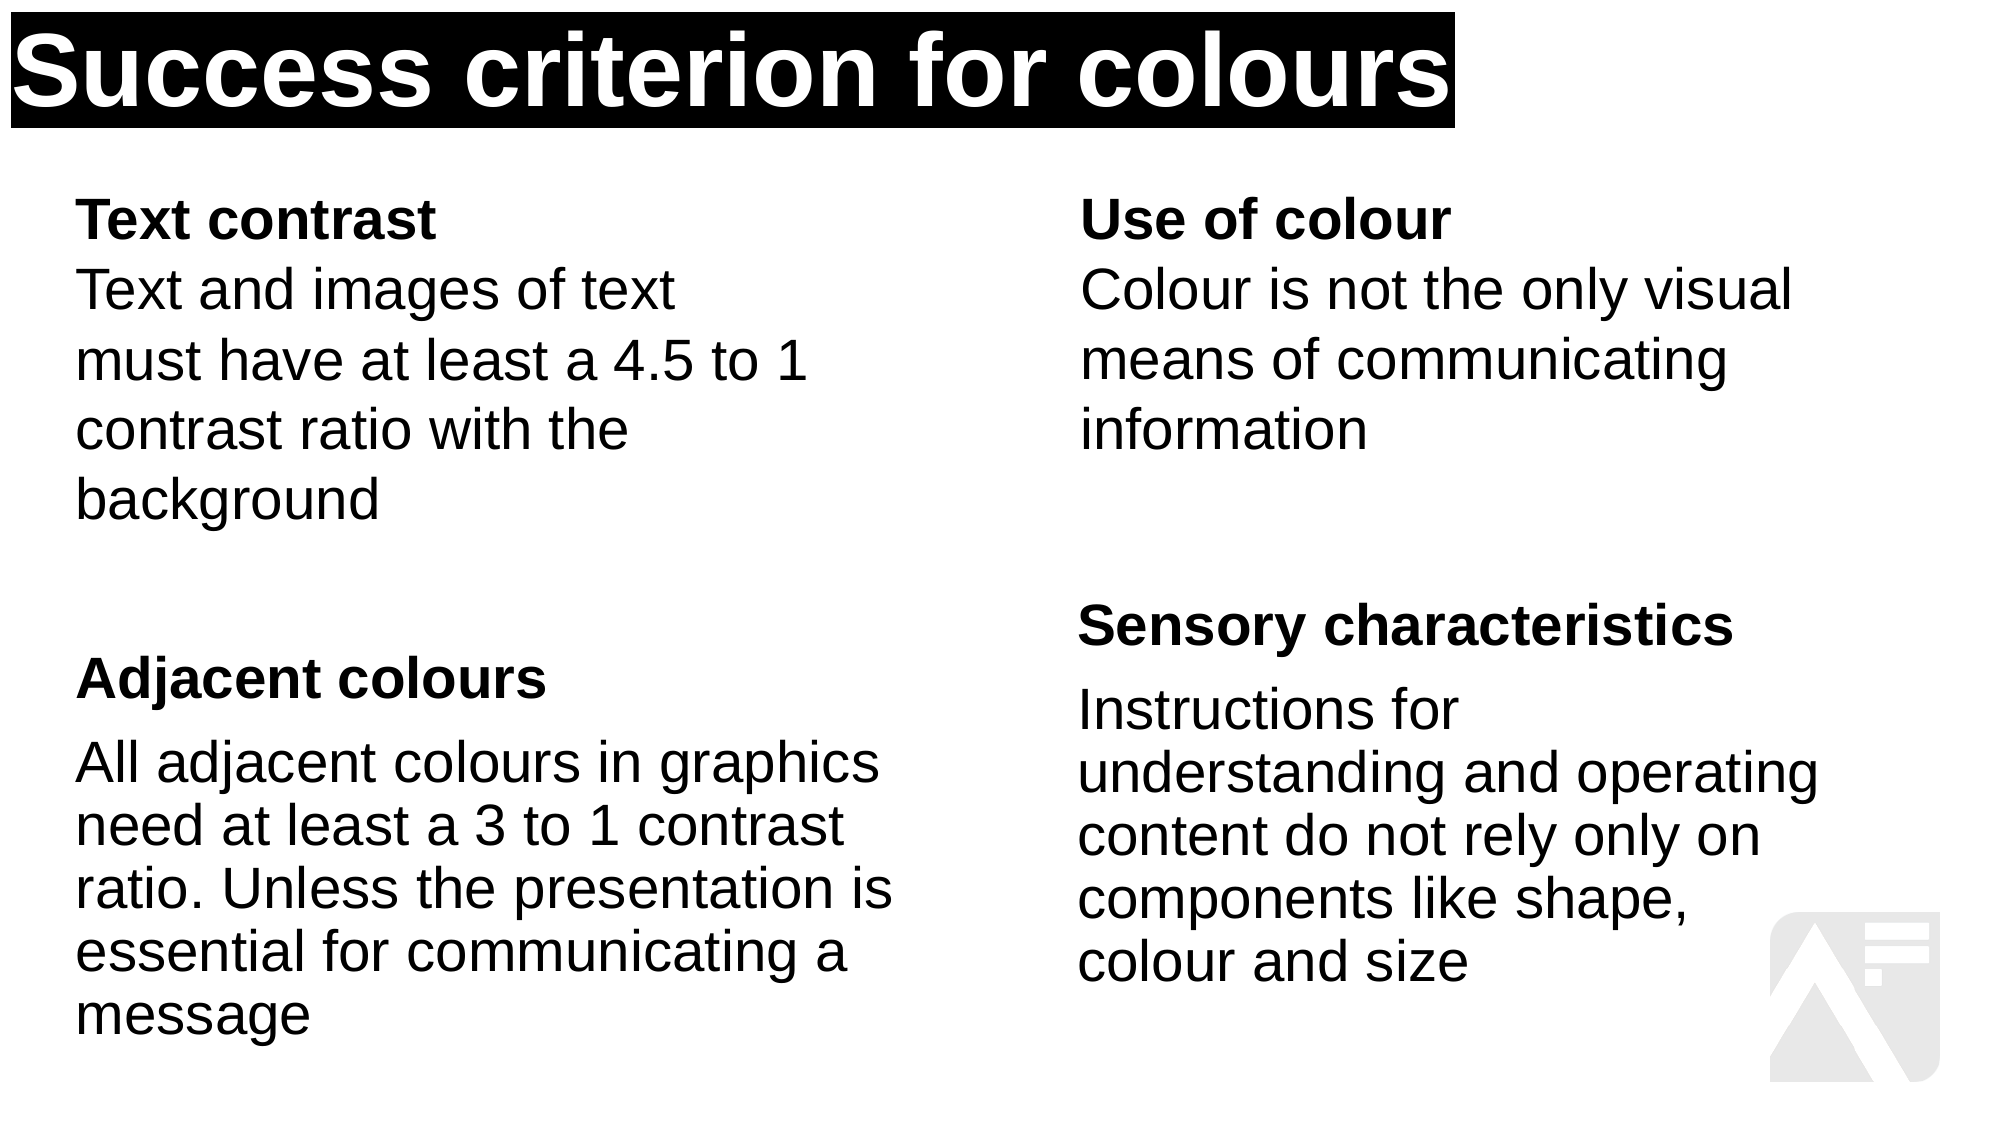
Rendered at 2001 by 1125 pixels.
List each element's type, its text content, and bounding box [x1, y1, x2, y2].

text_box Adjacent colours All adjacent colours in graphics need at least a 3 to 1 contrast ratio. Unless the presentation is essential for communicating a message [60, 641, 921, 1125]
picture [1770, 912, 1940, 1082]
text_box Use of colour Colour is not the only visual means of communicating information [1065, 174, 1852, 469]
text_box Sensory characteristics Instructions for understanding and operating content do not rely only on components like shape, colour and size [1061, 587, 1848, 1125]
slide_number 13 [1854, 1038, 1975, 1125]
text_box Text contrast Text and images of text must have at least a 4.5 to 1 contrast ratio with the background [60, 175, 828, 539]
text_box Success criterion for colours [0, 0, 1822, 175]
